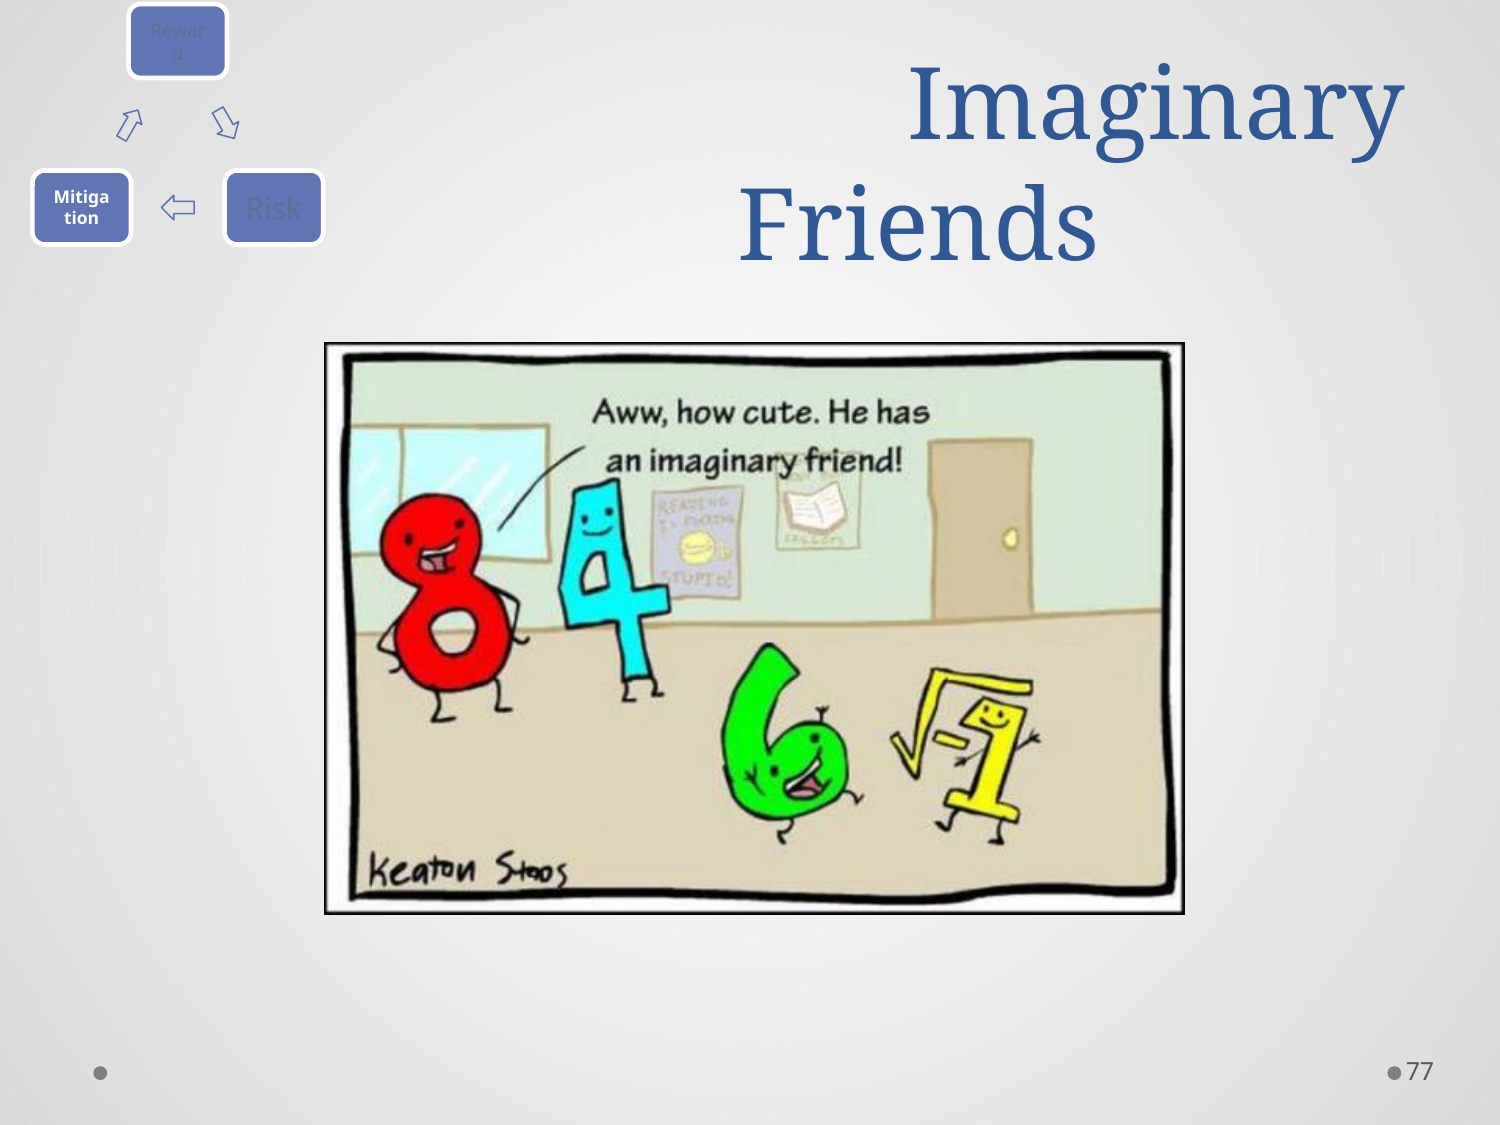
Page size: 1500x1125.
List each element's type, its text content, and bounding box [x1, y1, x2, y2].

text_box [0, 3, 376, 301]
slide_number 77 [1401, 1042, 1494, 1103]
title Facebook Imaginary Friends [412, 12, 1425, 288]
picture [324, 342, 1185, 915]
